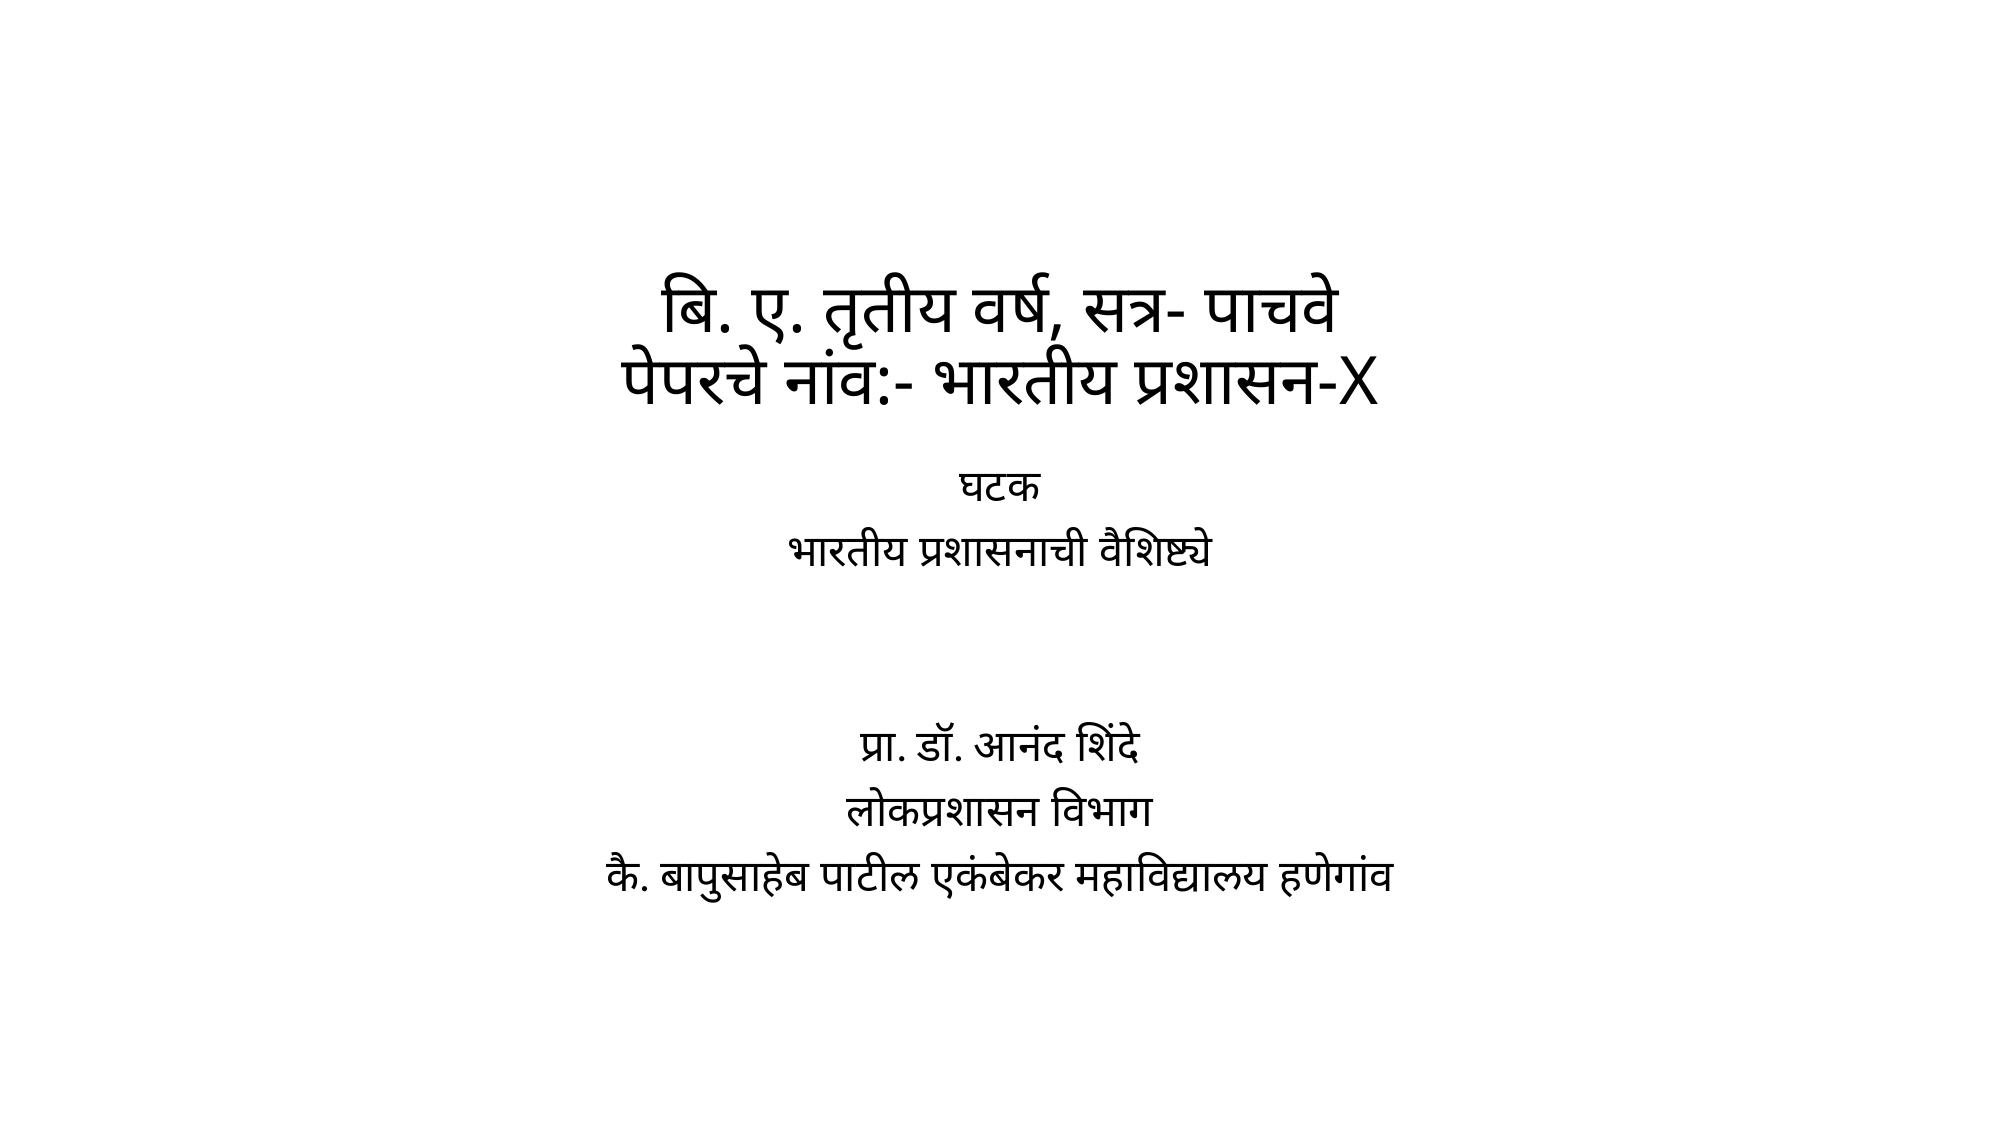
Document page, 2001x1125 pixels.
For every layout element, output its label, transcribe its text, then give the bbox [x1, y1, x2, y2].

subtitle घटक भारतीय प्रशासनाची वैशिष्ट्ये प्रा. डॉ. आनंद शिंदे लोकप्रशासन विभाग कै. बापुसाहेब पाटील एकंबेकर महाविद्यालय हणेगांव [249, 456, 1750, 909]
title बि. ए‌. तृतीय वर्ष, सत्र- पाचवे पेपरचे नांव:- भारतीय प्रशासन-X [249, 216, 1750, 427]
